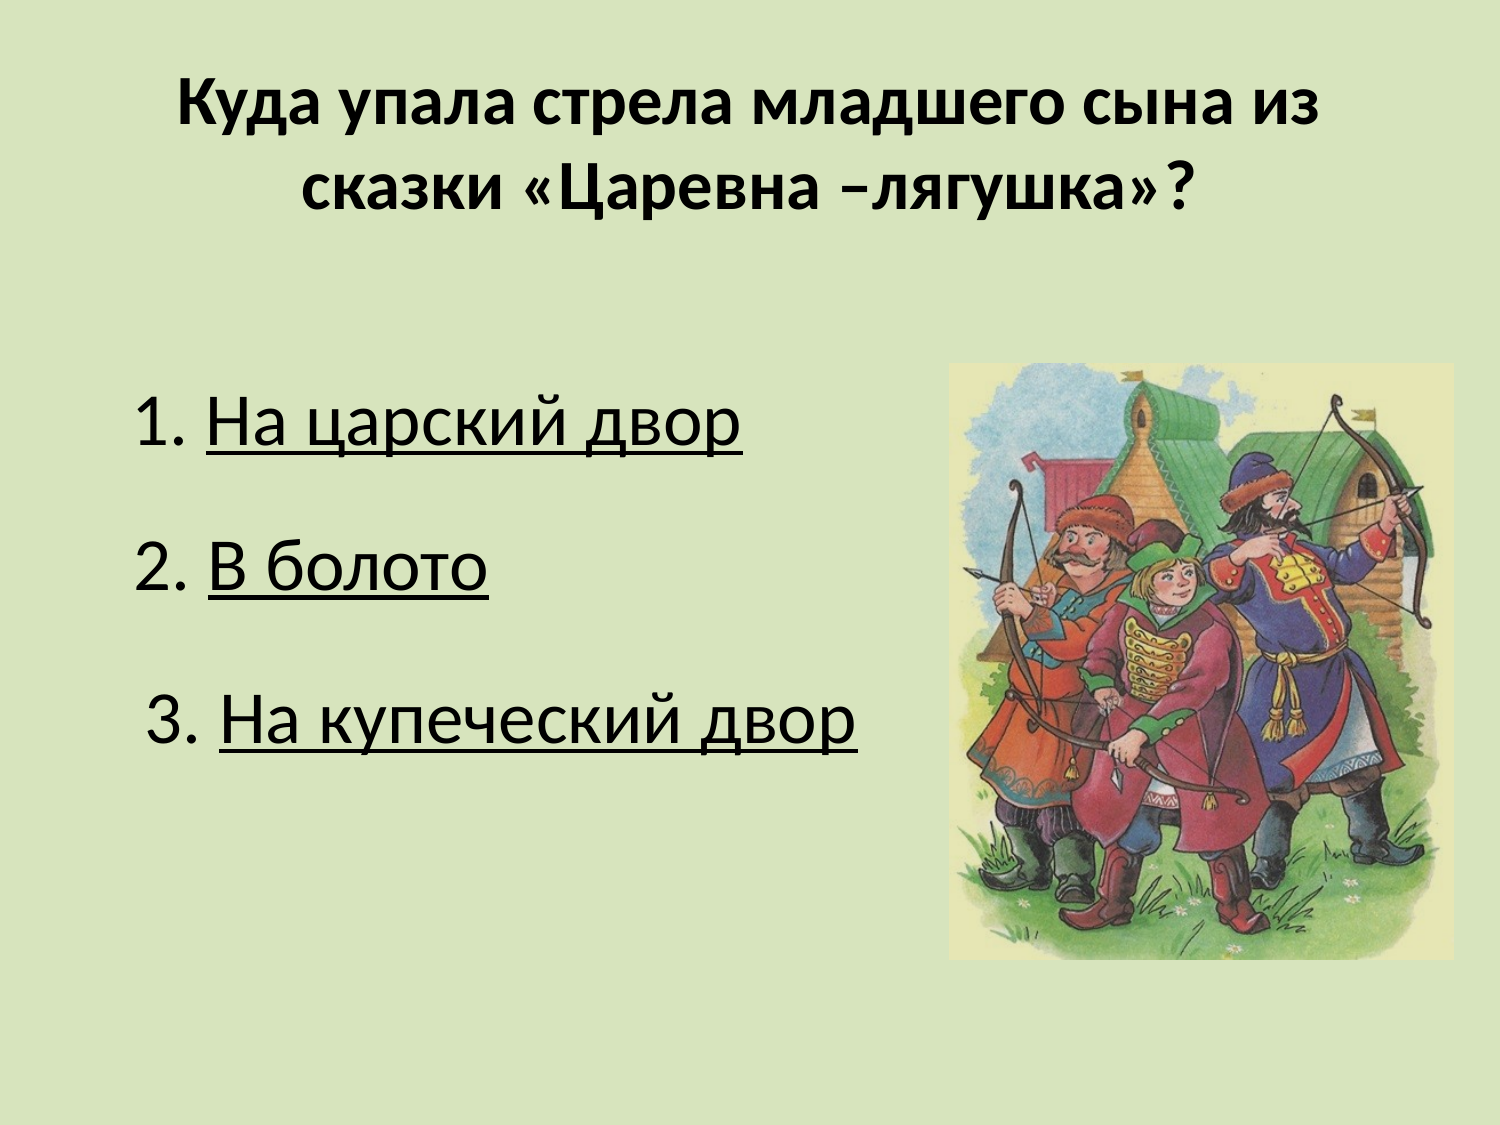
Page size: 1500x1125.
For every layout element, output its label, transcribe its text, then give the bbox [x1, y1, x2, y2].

text_box 3. На купеческий двор [130, 661, 873, 767]
text_box 1. На царский двор [117, 363, 809, 468]
title Куда упала стрела младшего сына из сказки «Царевна –лягушка»? [75, 45, 1425, 233]
text_box 2. В болото [119, 507, 504, 613]
picture [948, 363, 1454, 960]
